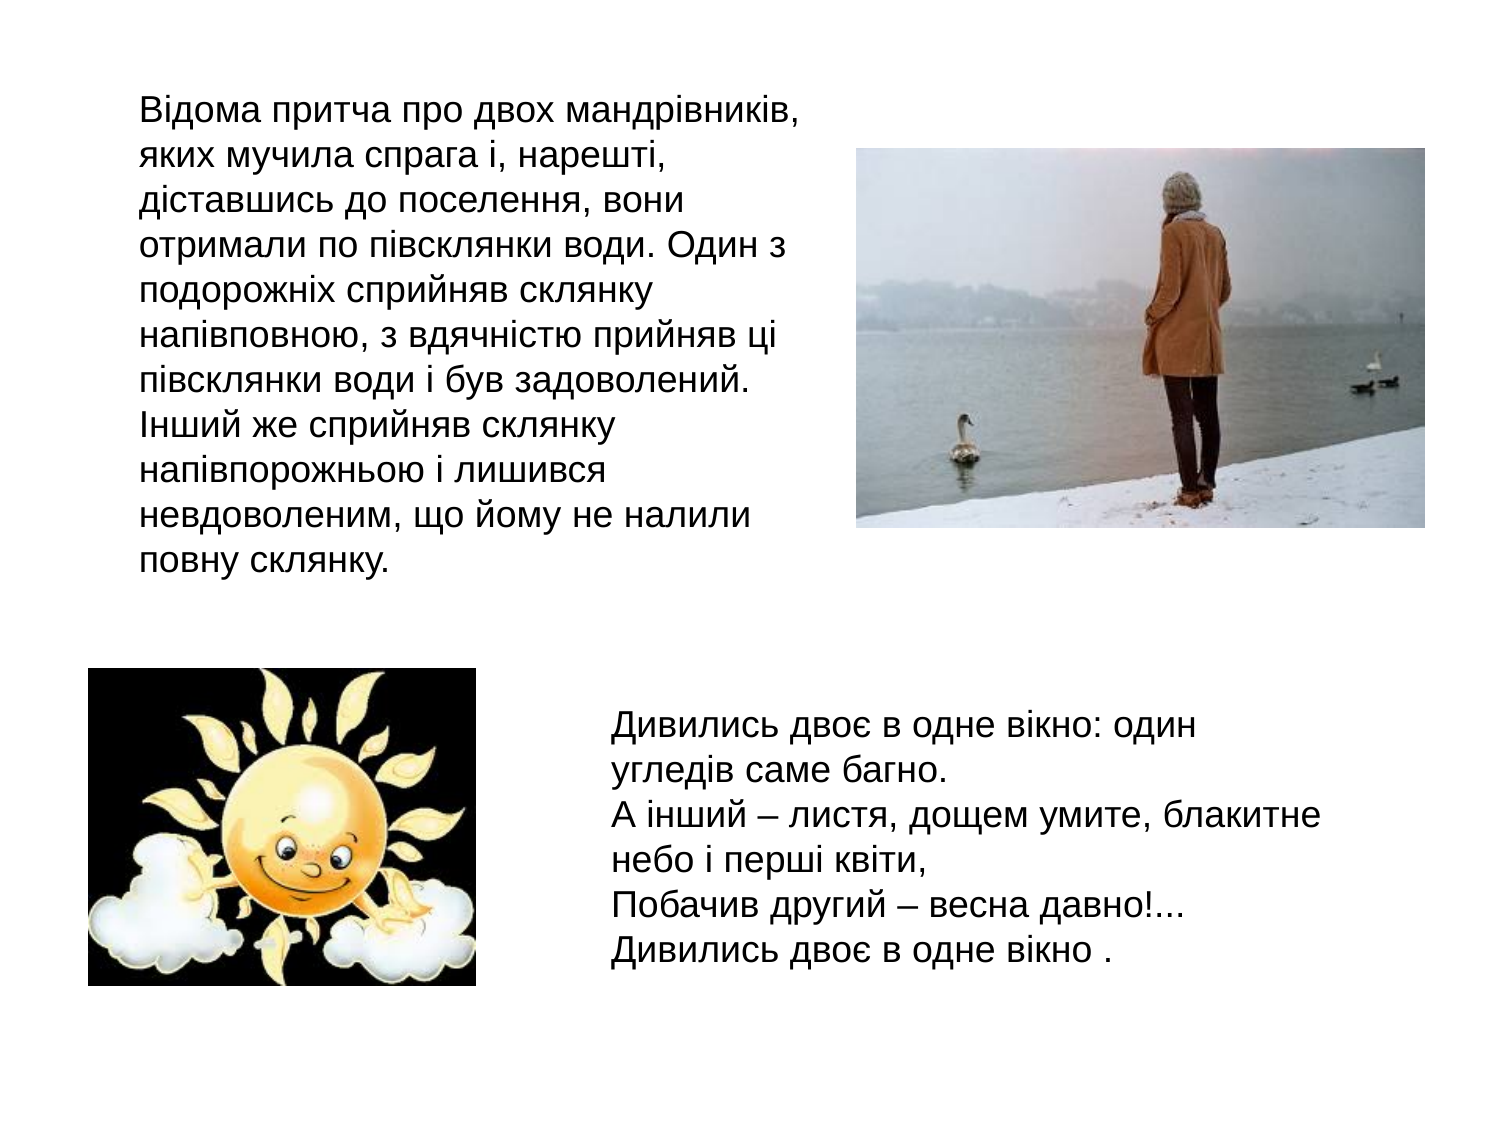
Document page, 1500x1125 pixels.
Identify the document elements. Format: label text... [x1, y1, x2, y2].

text_box Відома притча про двох мандрівників, яких мучила спрага і, нарешті, діставшись до поселення, вони отримали по півсклянки води. Один з подорожніх сприйняв склянку напівповною, з вдячністю прийняв ці півсклянки води і був задоволений. Інший же сприйняв склянку напівпорожньою і лишився невдоволеним, що йому не налили повну склянку. [123, 78, 874, 633]
text_box Дивились двоє в одне вікно: один угледів саме багно. А інший – листя, дощем умите, блакитне небо і перші квіти, Побачив другий – весна давно!... Дивились двоє в одне вікно . [596, 692, 1347, 1023]
picture [88, 668, 477, 987]
picture [855, 148, 1425, 528]
